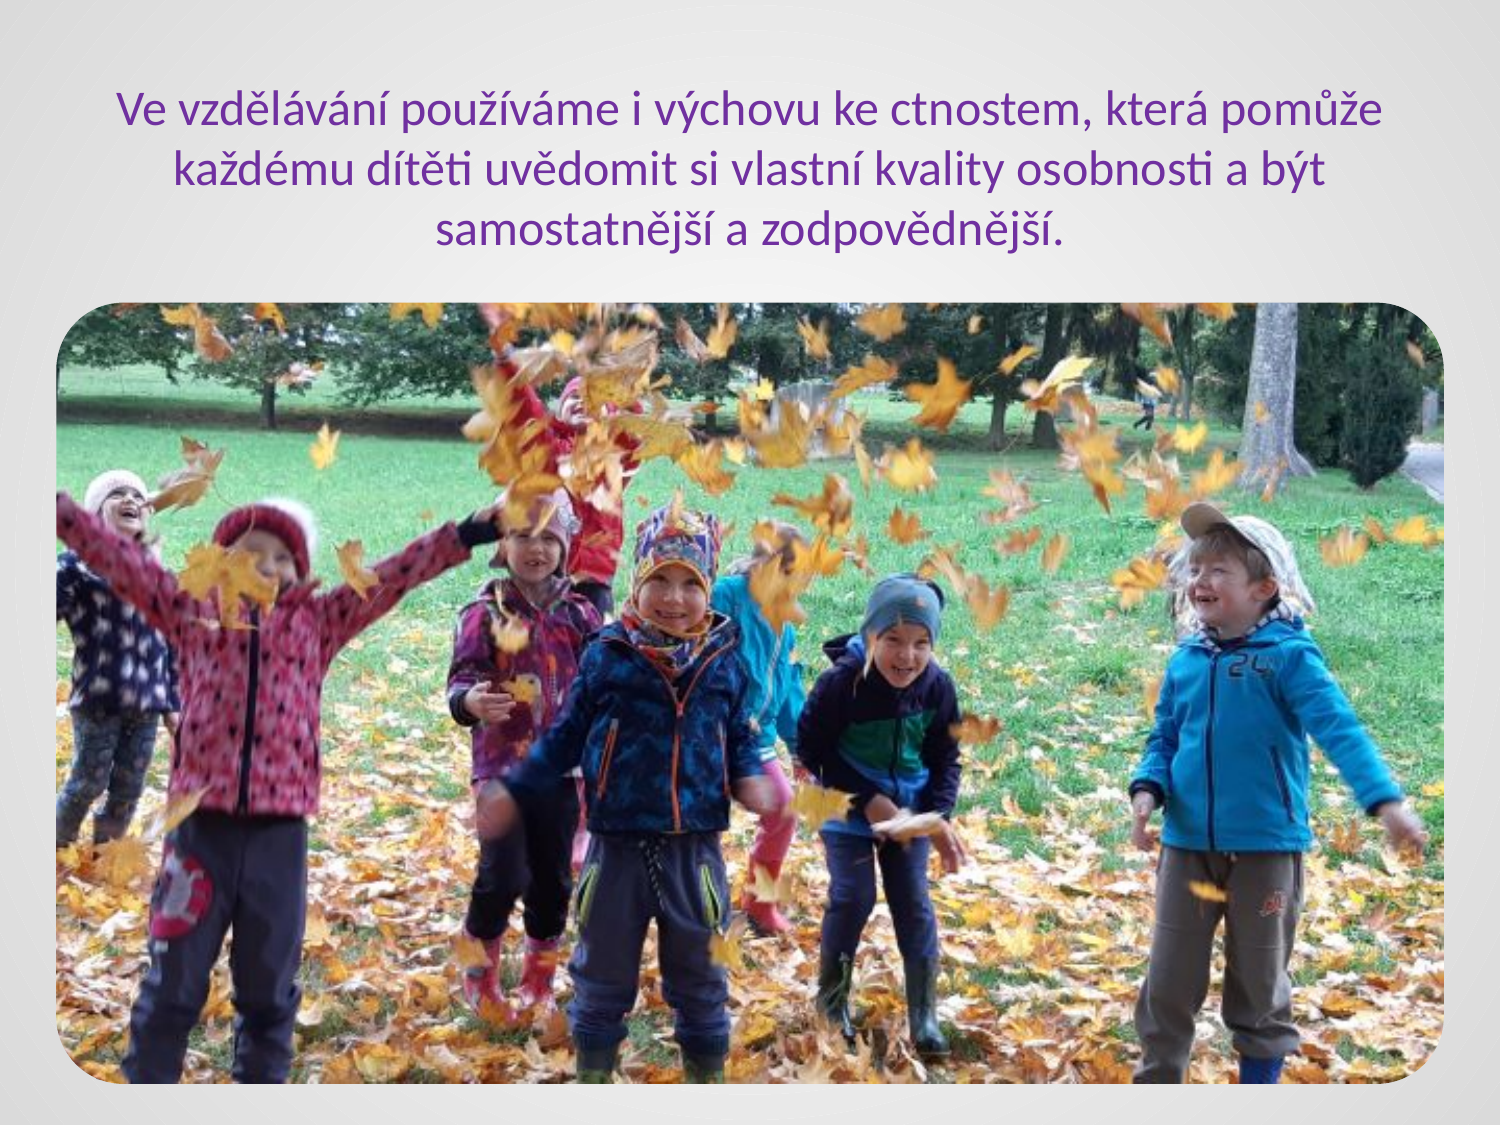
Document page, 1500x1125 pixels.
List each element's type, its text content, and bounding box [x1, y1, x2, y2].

picture [56, 302, 1444, 1085]
title Ve vzdělávání používáme i výchovu ke ctnostem, která pomůže každému dítěti uvědomit si vlastní kvality osobnosti a být samostatnější a zodpovědnější. [75, 0, 1425, 263]
